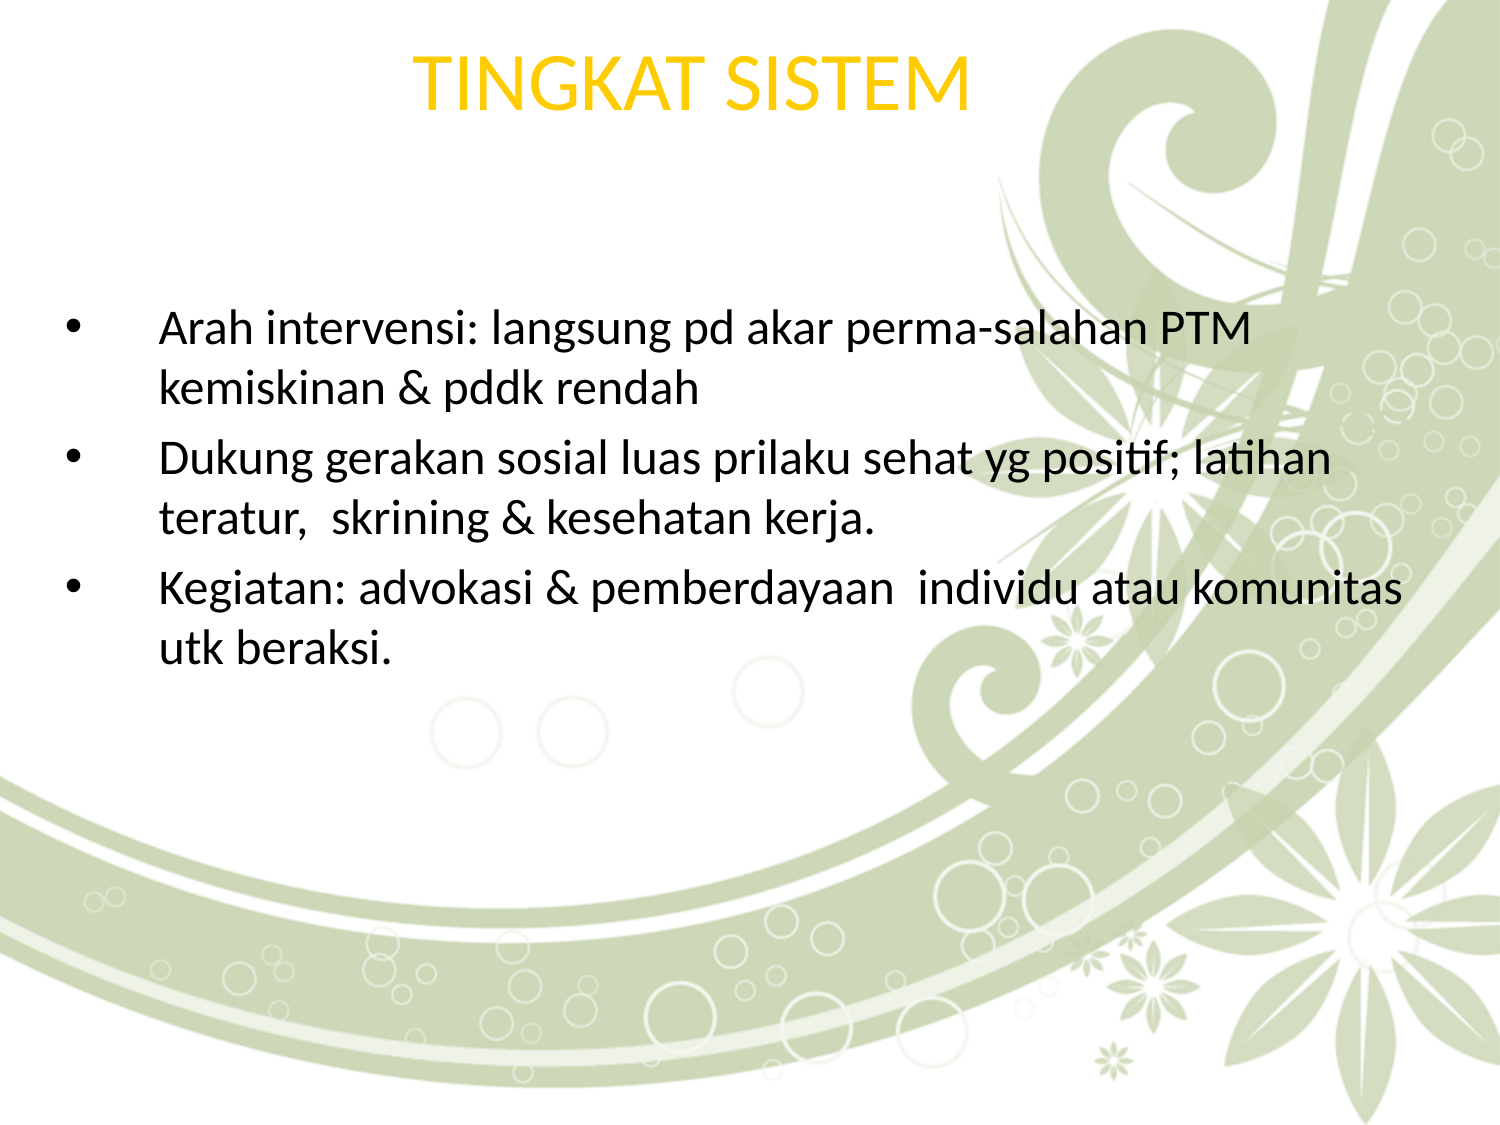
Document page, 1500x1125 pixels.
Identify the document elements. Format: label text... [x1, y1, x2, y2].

list Arah intervensi: langsung pd akar perma-salahan PTM kemiskinan & pddk rendah Dukung gerakan sosial luas prilaku sehat yg positif; latihan teratur, skrining & kesehatan kerja. Kegiatan: advokasi & pemberdayaan individu atau komunitas utk beraksi. [50, 287, 1425, 950]
title TINGKAT SISTEM [75, 20, 1313, 175]
